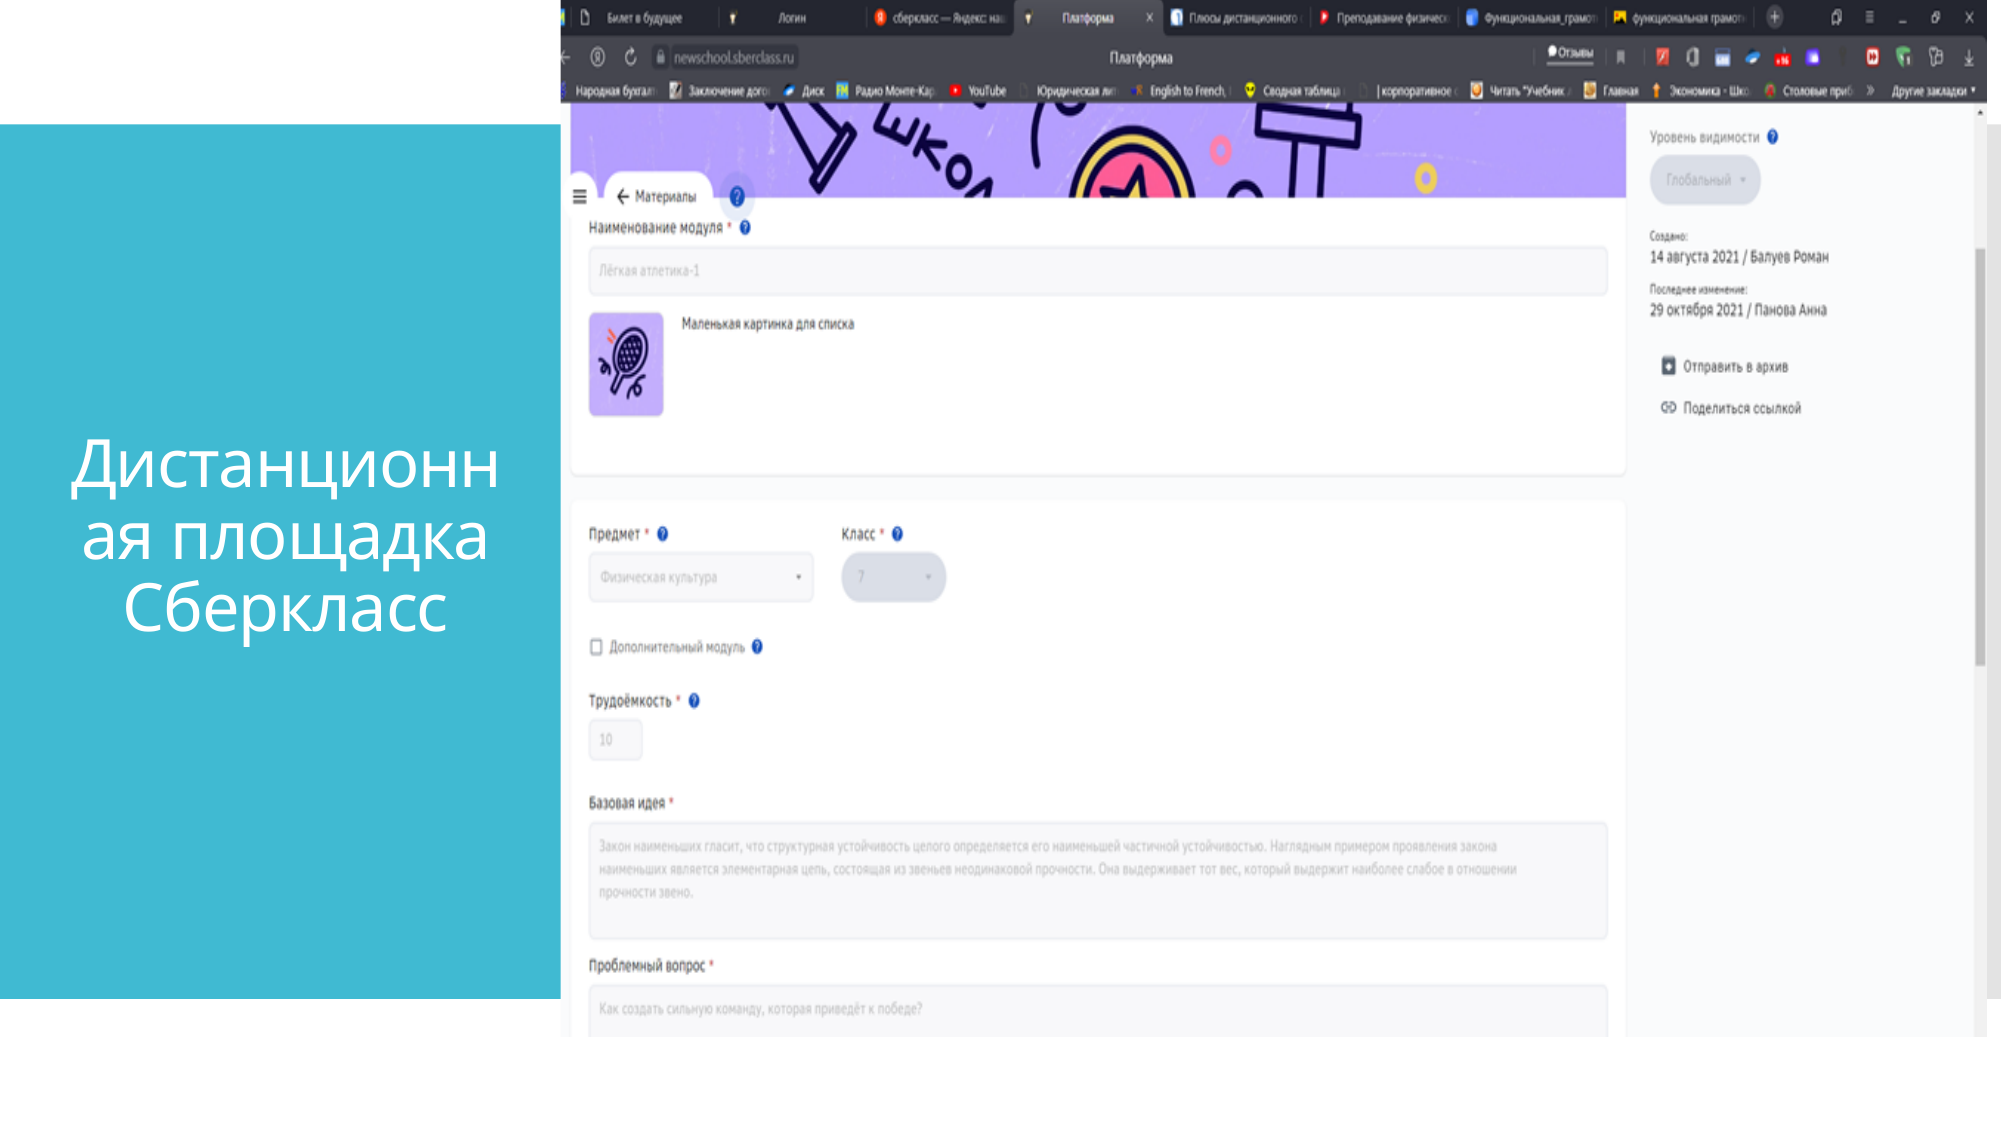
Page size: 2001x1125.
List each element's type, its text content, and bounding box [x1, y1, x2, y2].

title Дистанционная площадка Сберкласс [48, 343, 524, 733]
picture [560, 0, 2000, 1037]
